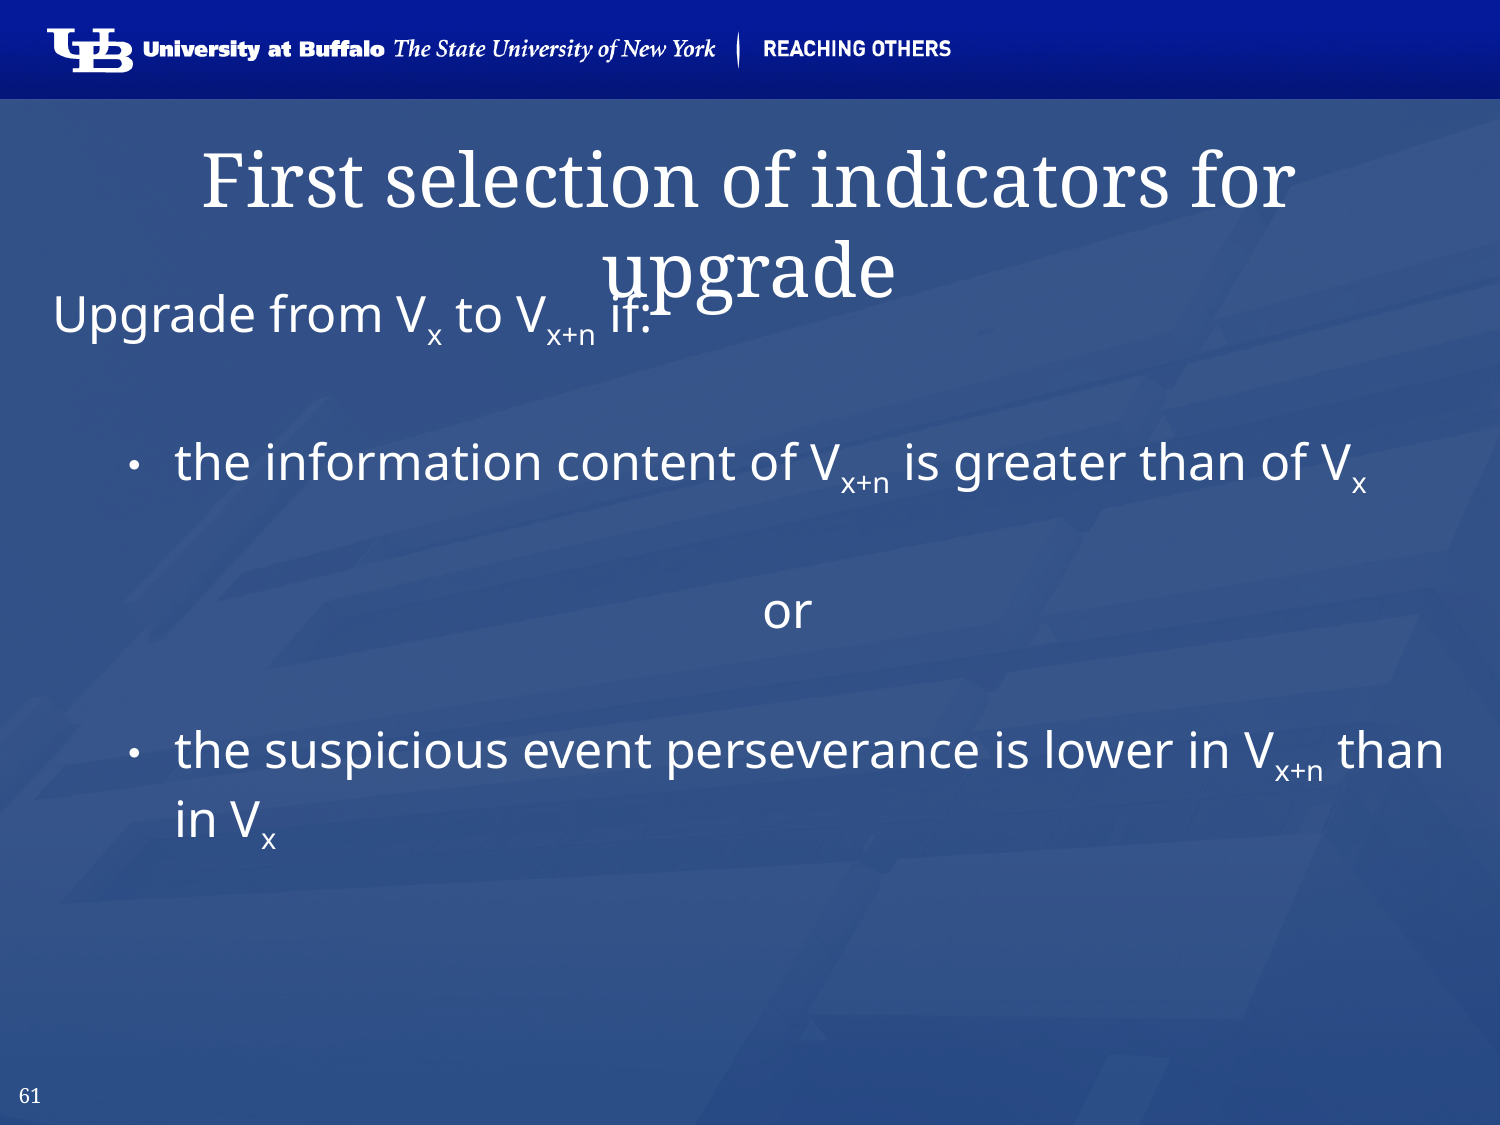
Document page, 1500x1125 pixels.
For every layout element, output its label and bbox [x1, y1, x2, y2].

title [37, 125, 1463, 250]
picture [0, 0, 1500, 99]
list [37, 275, 1463, 1088]
